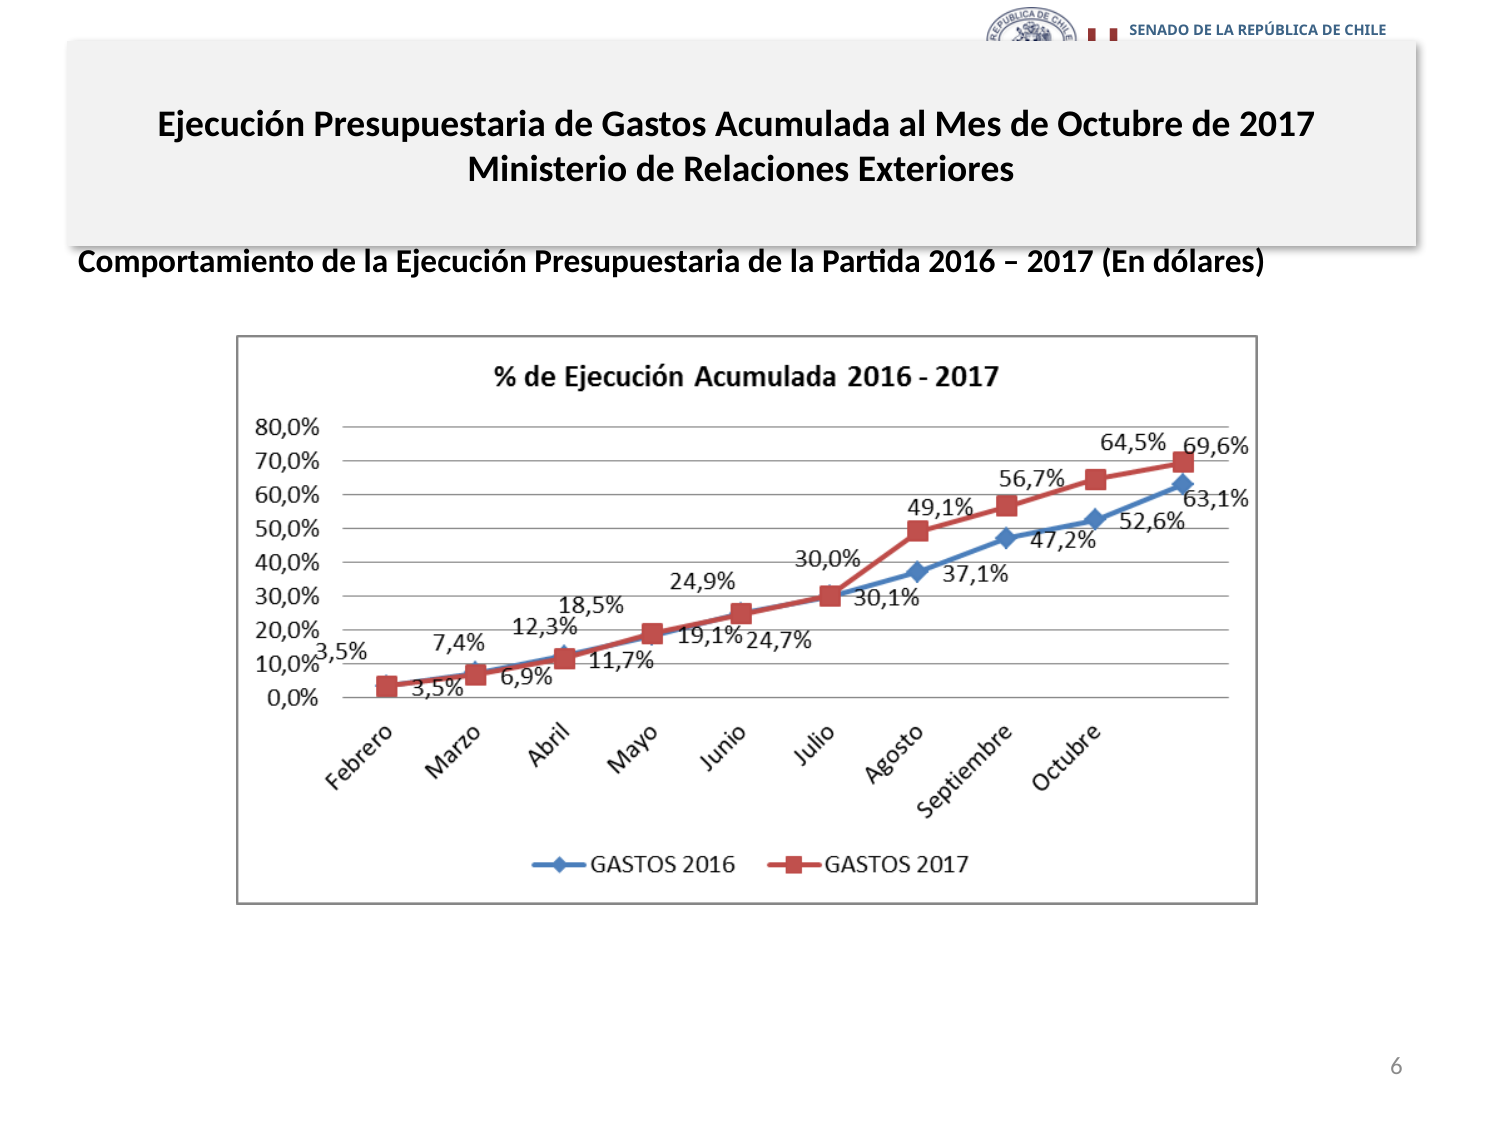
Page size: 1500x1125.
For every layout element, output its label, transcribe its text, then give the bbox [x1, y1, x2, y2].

text_box [63, 307, 1414, 1047]
slide_number 6 [1067, 1035, 1418, 1095]
picture [235, 335, 1259, 906]
picture [986, 7, 1079, 41]
title Ejecución Presupuestaria de Gastos Acumulada al Mes de Octubre de 2017 Ministerio de Relaciones Exteriores [67, 41, 1415, 246]
text_box Comportamiento de la Ejecución Presupuestaria de la Partida 2016 – 2017 (En dólares) [63, 231, 1414, 307]
